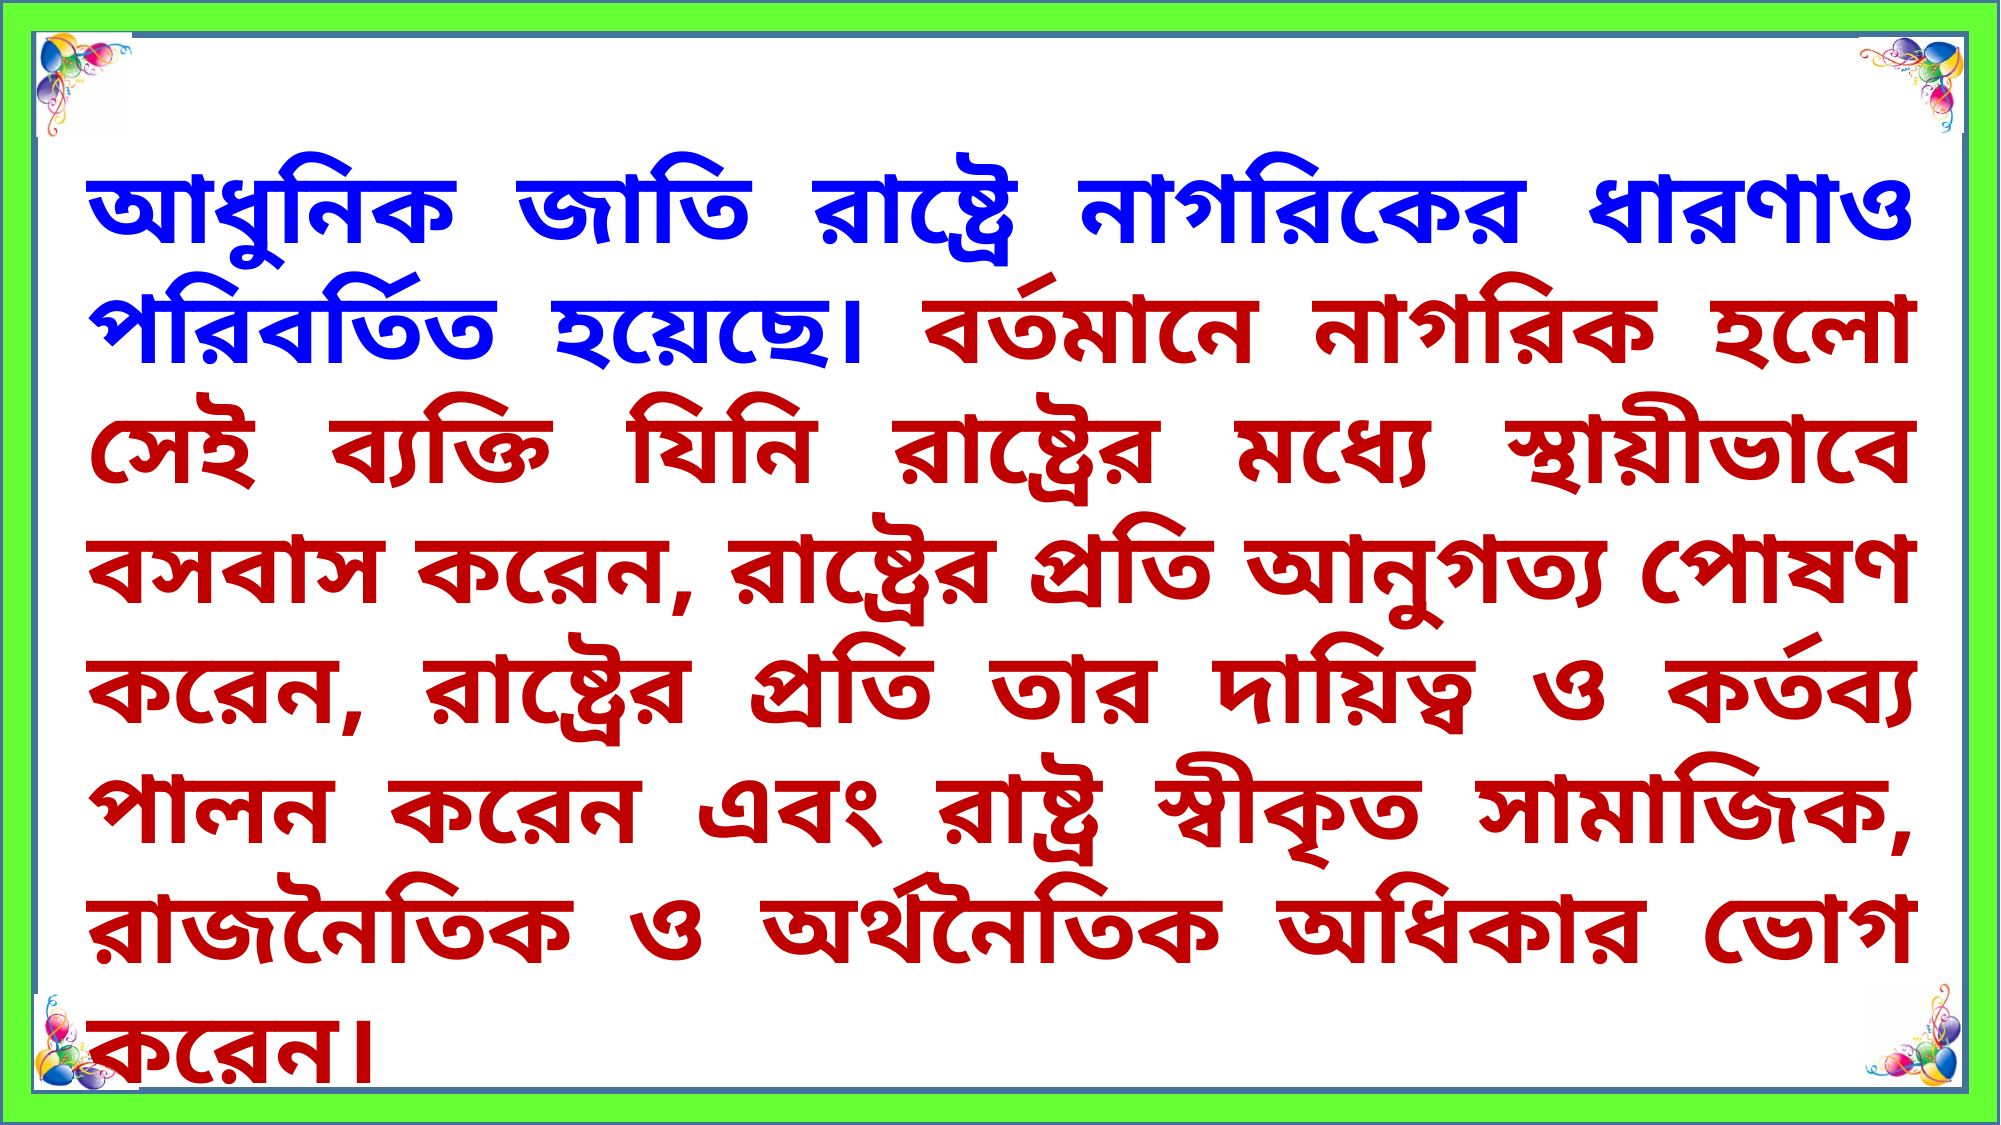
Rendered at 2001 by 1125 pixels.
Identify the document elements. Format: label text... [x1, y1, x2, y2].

picture [1861, 984, 1966, 1086]
text_box [0, 0, 2000, 1125]
picture [32, 33, 136, 136]
text_box আধুনিক জাতি রাষ্ট্রে নাগরিকের ধারণাও পরিবর্তিত হয়েছে। বর্তমানে নাগরিক হলো সেই ব্যক্তি যিনি রাষ্ট্রের মধ্যে স্থায়ীভাবে বসবাস করেন, রাষ্ট্রের প্রতি আনুগত্য পোষণ করেন, রাষ্ট্রের প্রতি তার দায়িত্ব ও কর্তব্য পালন করেন এবং রাষ্ট্র স্বীকৃত সামাজিক, রাজনৈতিক ও অর্থনৈতিক অধিকার ভোগ করেন। [72, 136, 1932, 1111]
picture [34, 994, 139, 1090]
picture [1859, 37, 1964, 133]
